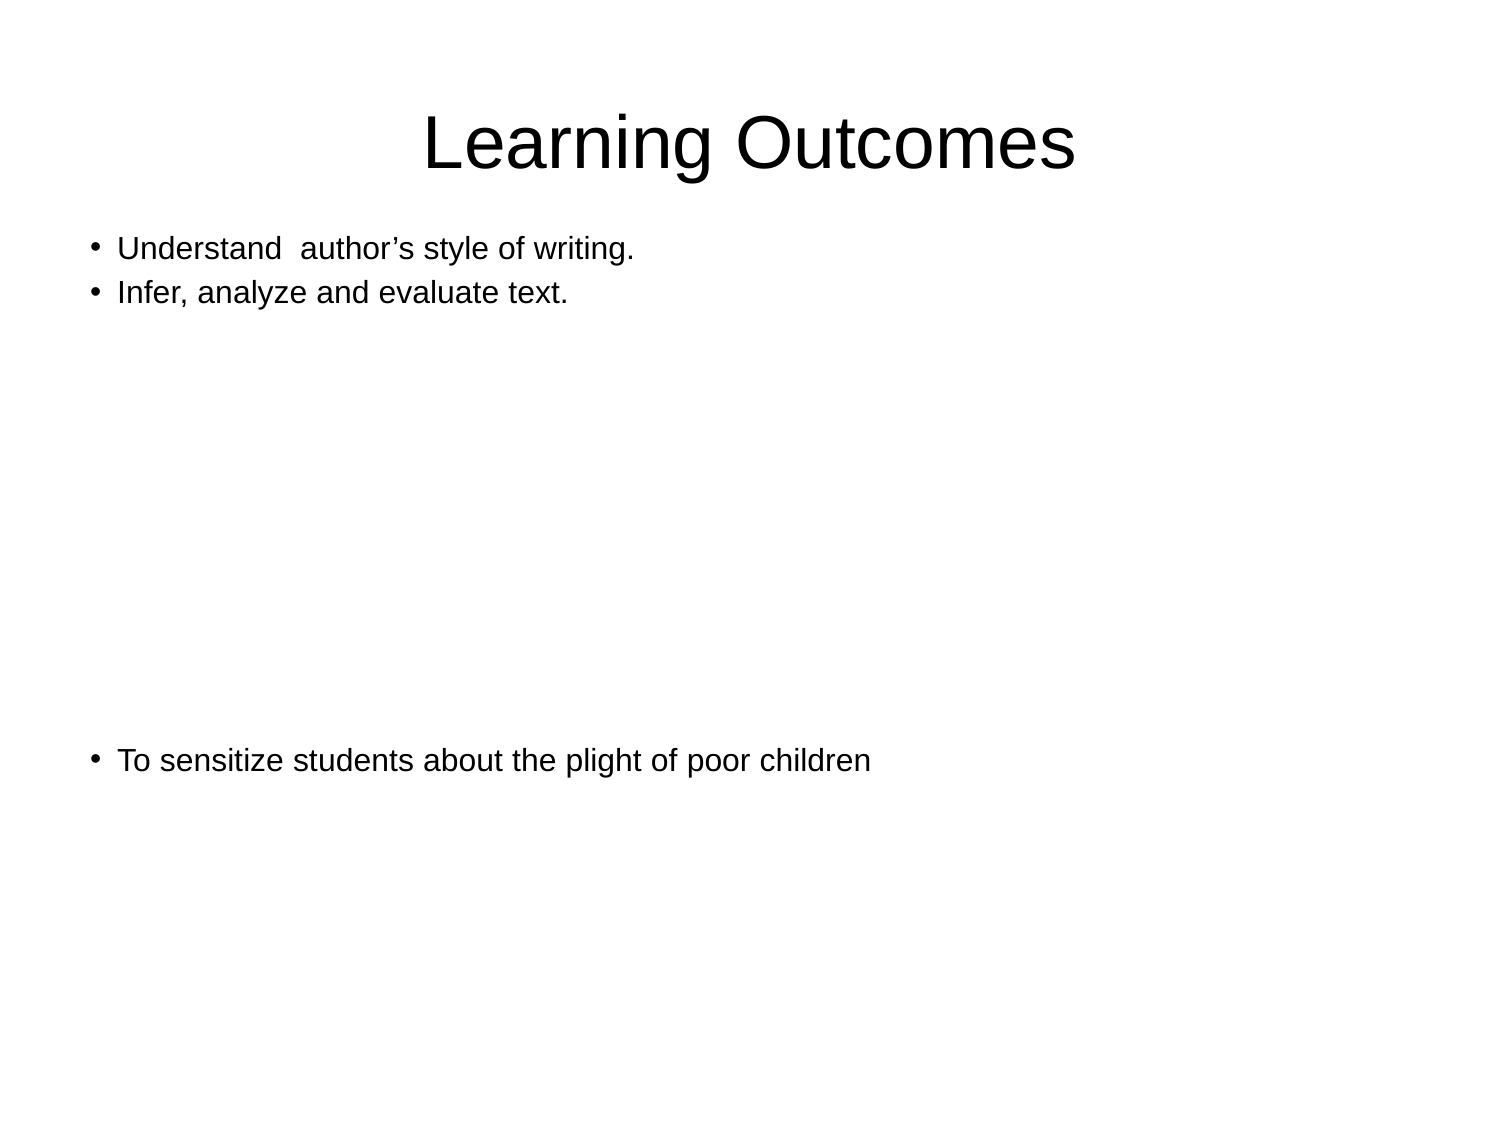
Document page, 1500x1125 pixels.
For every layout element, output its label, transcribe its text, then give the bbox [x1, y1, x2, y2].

title Learning Outcomes [75, 45, 1425, 174]
list Understand author’s style of writing. Infer, analyze and evaluate text. To sensitize students about the plight of poor children [75, 174, 1425, 788]
